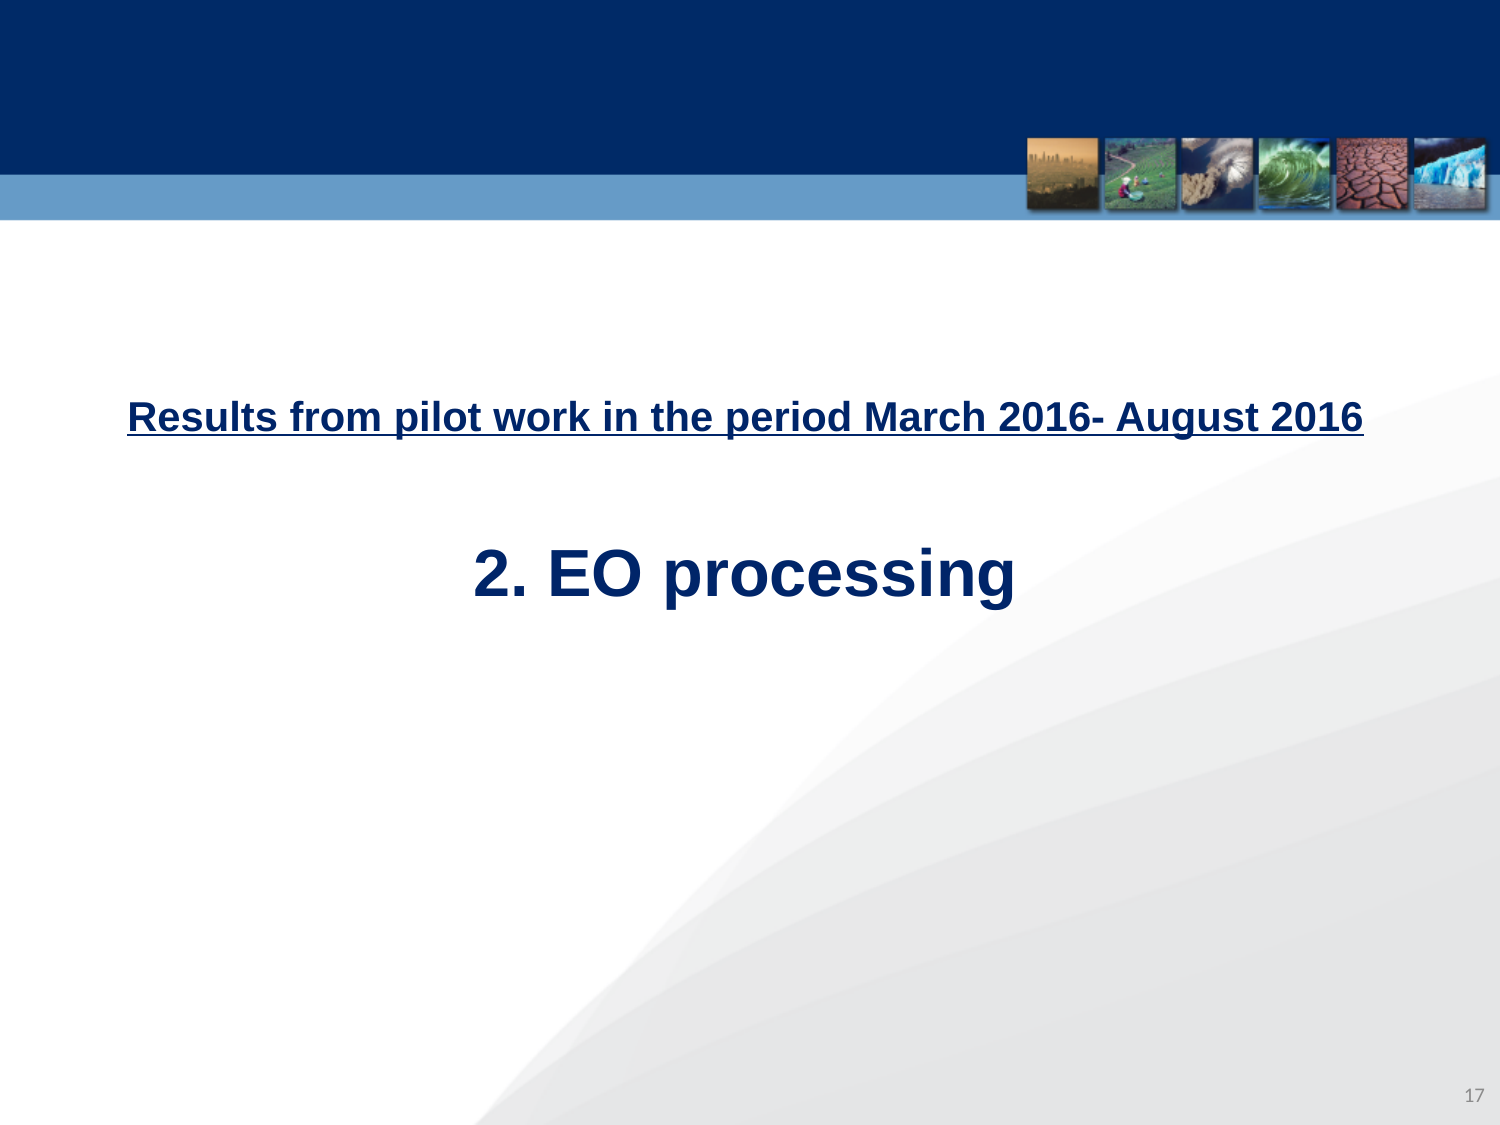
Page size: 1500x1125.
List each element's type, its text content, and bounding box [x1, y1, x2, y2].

picture [0, 0, 1500, 1125]
title Results from pilot work in the period March 2016- August 2016 2. EO processing [41, 385, 1451, 774]
slide_number 17 [1187, 1073, 1500, 1125]
